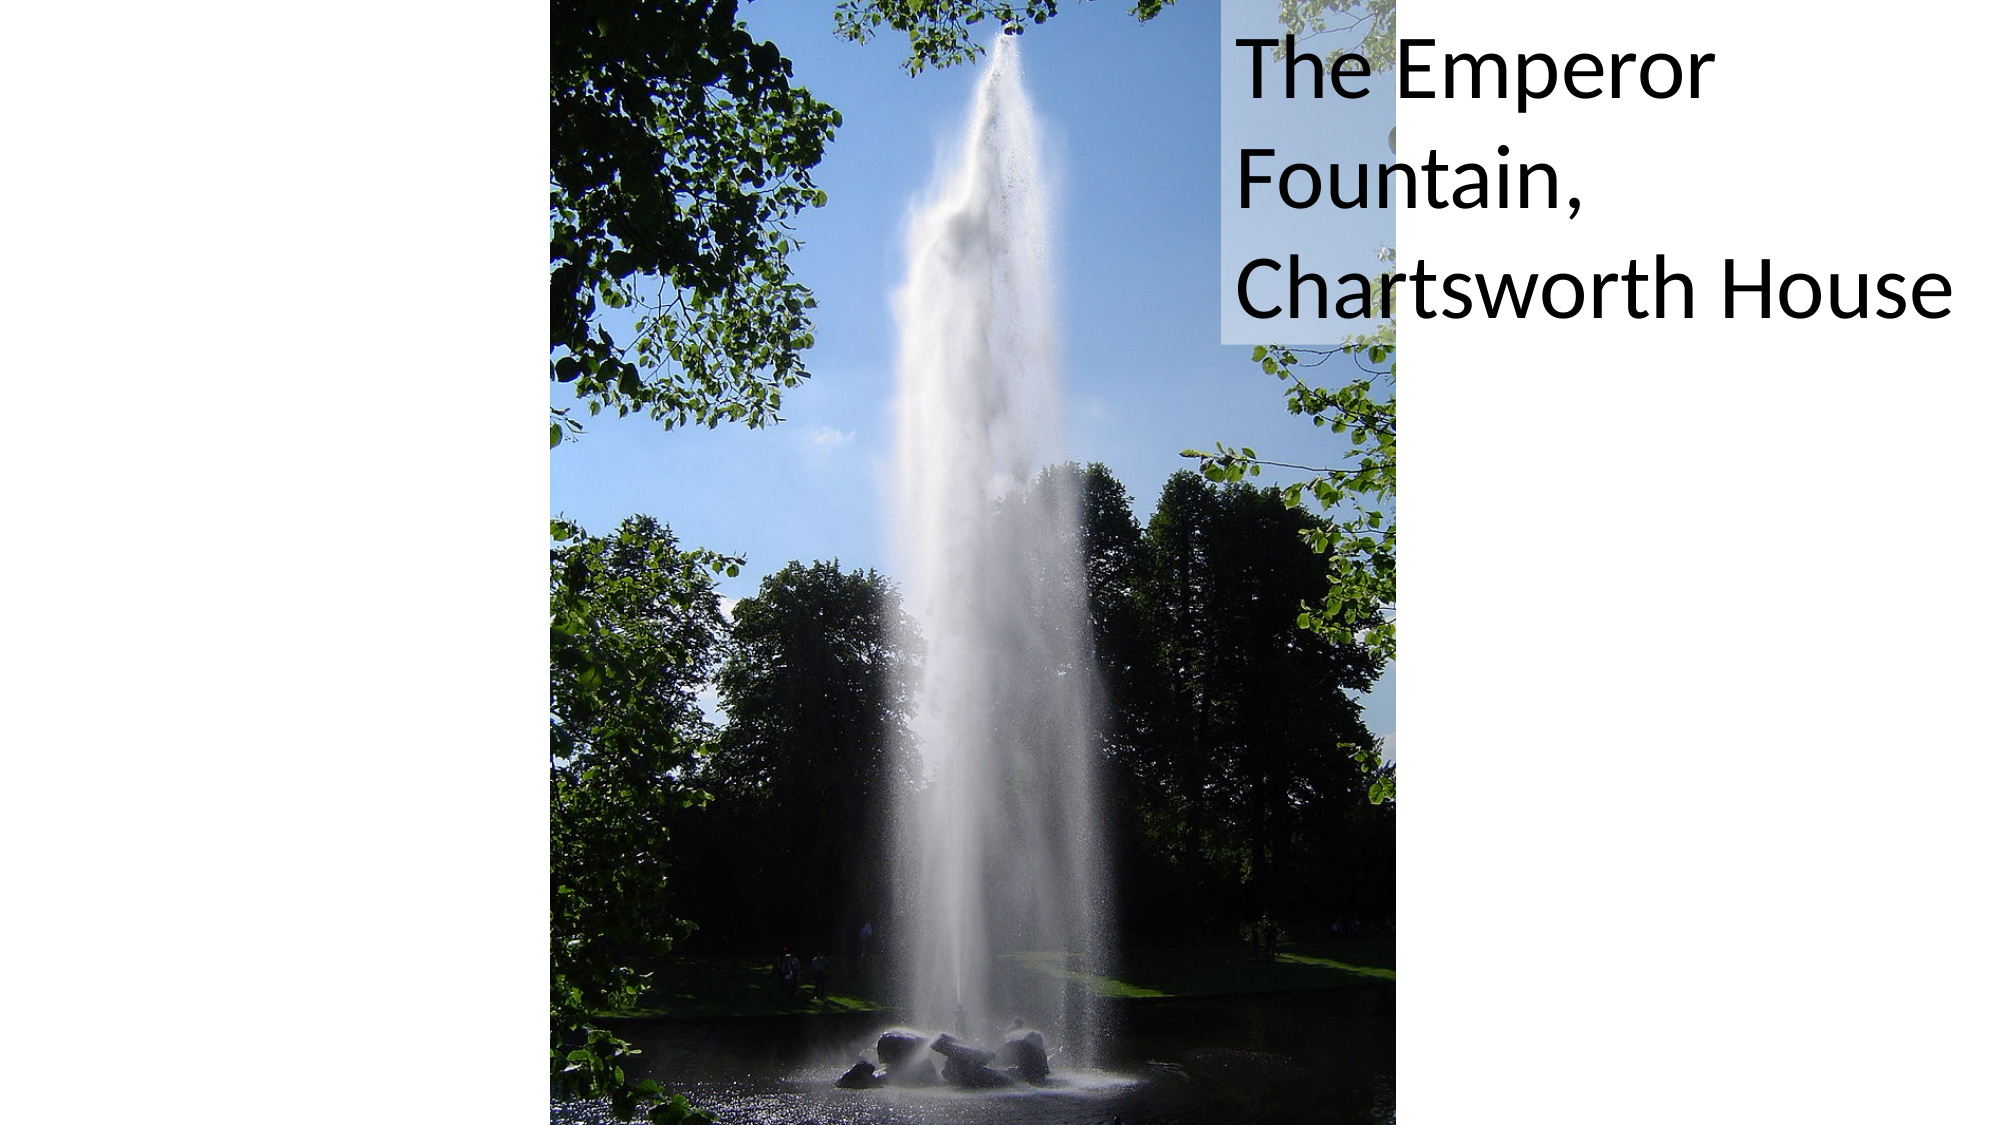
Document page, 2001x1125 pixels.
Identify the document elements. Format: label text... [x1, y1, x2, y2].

text_box The Emperor Fountain, Chartsworth House [1396, 0, 1978, 345]
picture [550, 0, 1396, 1125]
